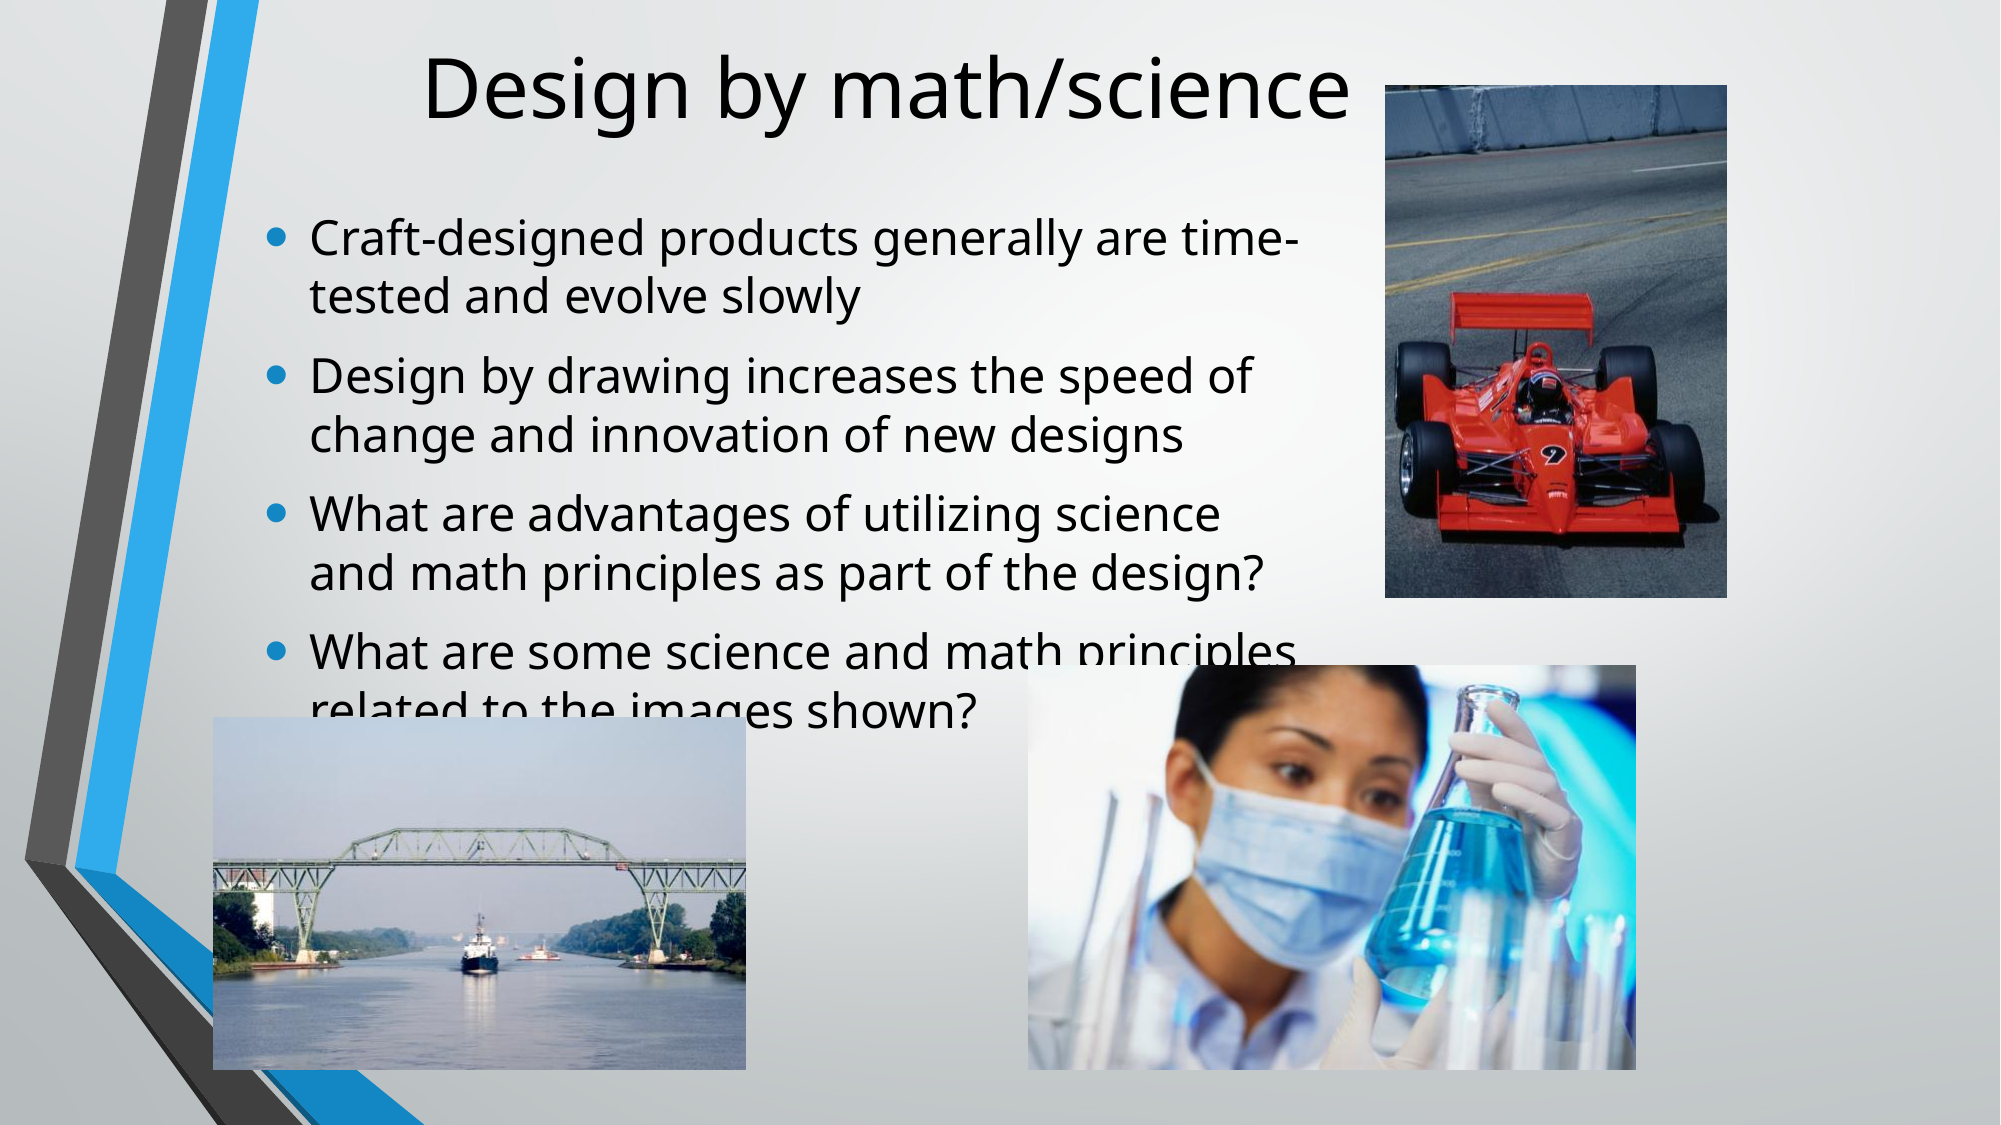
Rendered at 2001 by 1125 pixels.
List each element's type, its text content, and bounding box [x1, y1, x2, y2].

picture [213, 717, 746, 1071]
picture [1384, 85, 1727, 598]
title Design by math/science [65, 0, 1709, 230]
picture [1028, 665, 1636, 1071]
list Craft-designed products generally are time-tested and evolve slowly Design by drawing increases the speed of change and innovation of new designs What are advantages of utilizing science and math principles as part of the design? What are some science and math principles related to the images shown? [249, 199, 1332, 750]
